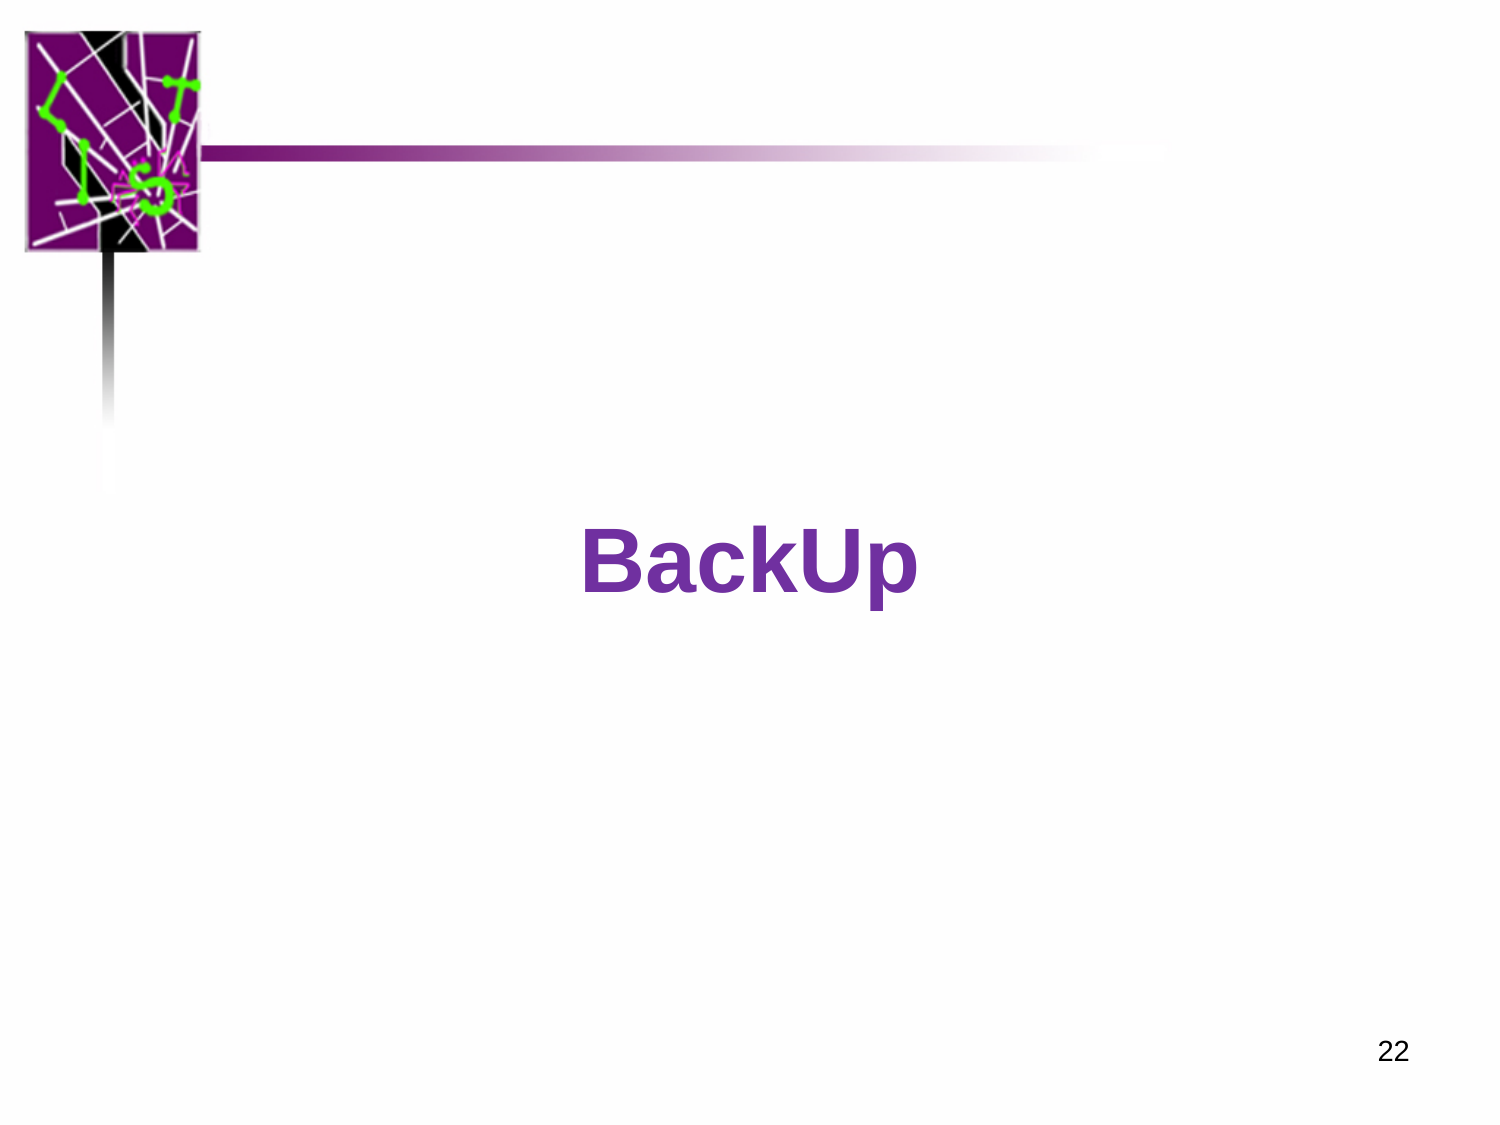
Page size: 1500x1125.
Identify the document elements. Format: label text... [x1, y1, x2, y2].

list BackUp [74, 493, 1426, 632]
slide_number 22 [1074, 1024, 1426, 1103]
picture [0, 0, 1500, 1125]
